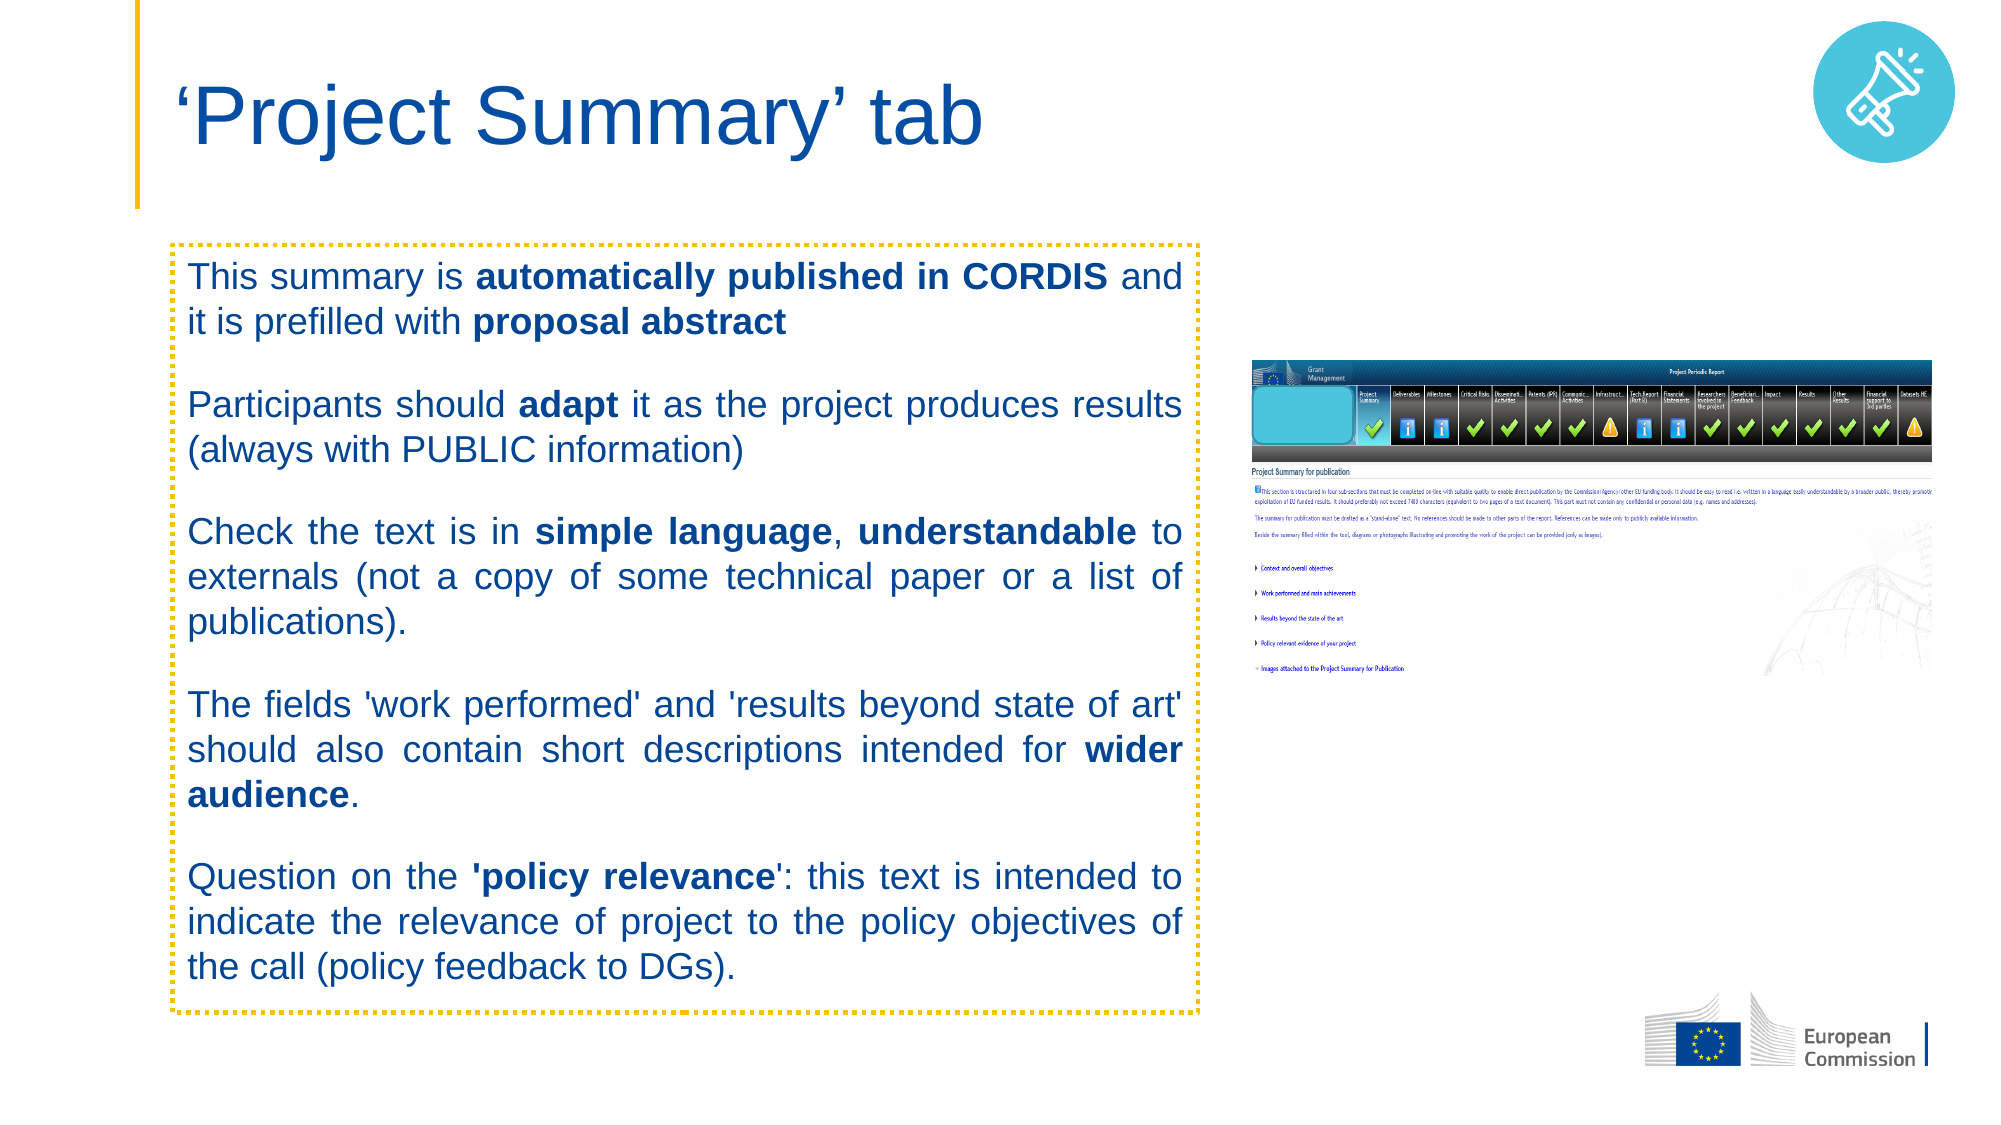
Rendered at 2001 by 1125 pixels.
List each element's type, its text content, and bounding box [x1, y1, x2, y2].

picture [1645, 991, 1928, 1066]
picture [1252, 360, 1932, 676]
title ‘Project Summary’ tab [159, 79, 1813, 163]
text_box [1813, 21, 1955, 163]
list This summary is automatically published in CORDIS and it is prefilled with proposal abstract Participants should adapt it as the project produces results (always with PUBLIC information) Check the text is in simple language, understandable to externals (not a copy of some technical paper or a list of publications). The fields 'work performed' and 'results beyond state of art' should also contain short descriptions intended for wider audience. Question on the 'policy relevance': this text is intended to indicate the relevance of project to the policy objectives of the call (policy feedback to DGs). [172, 244, 1199, 1013]
